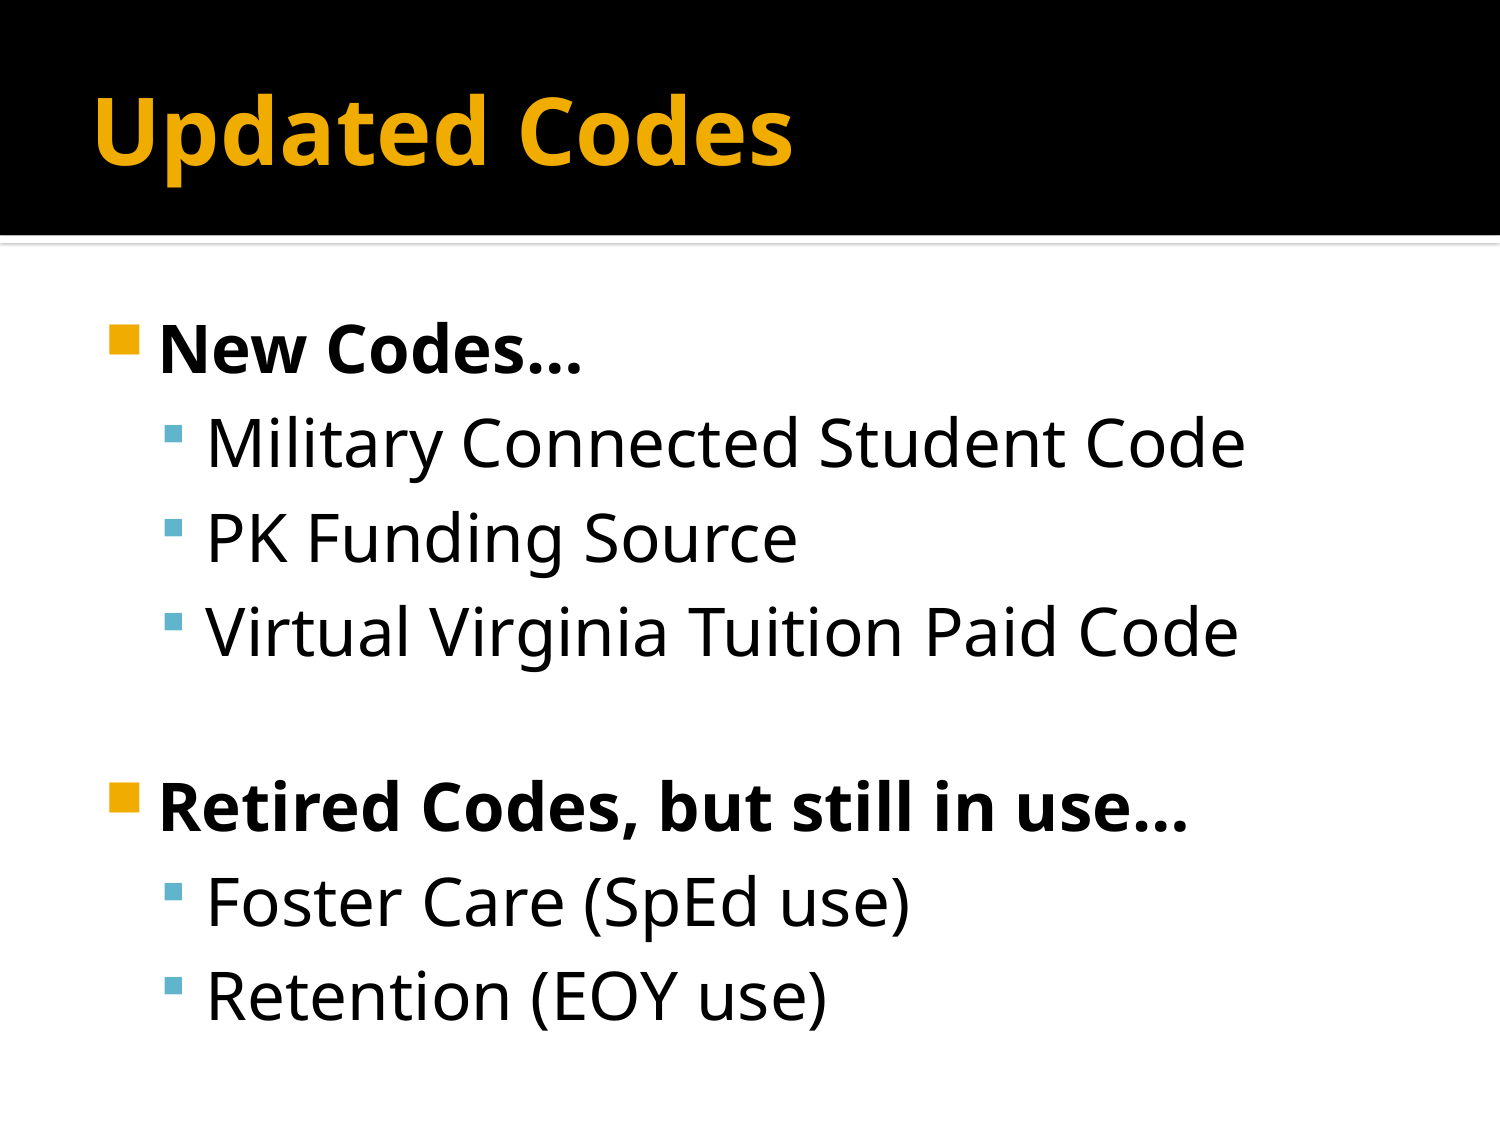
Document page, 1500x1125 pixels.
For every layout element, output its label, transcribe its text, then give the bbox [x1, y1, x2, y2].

list New Codes… Military Connected Student Code PK Funding Source Virtual Virginia Tuition Paid Code Retired Codes, but still in use… Foster Care (SpEd use) Retention (EOY use) [75, 291, 1425, 1050]
title Updated Codes [75, 25, 1425, 231]
